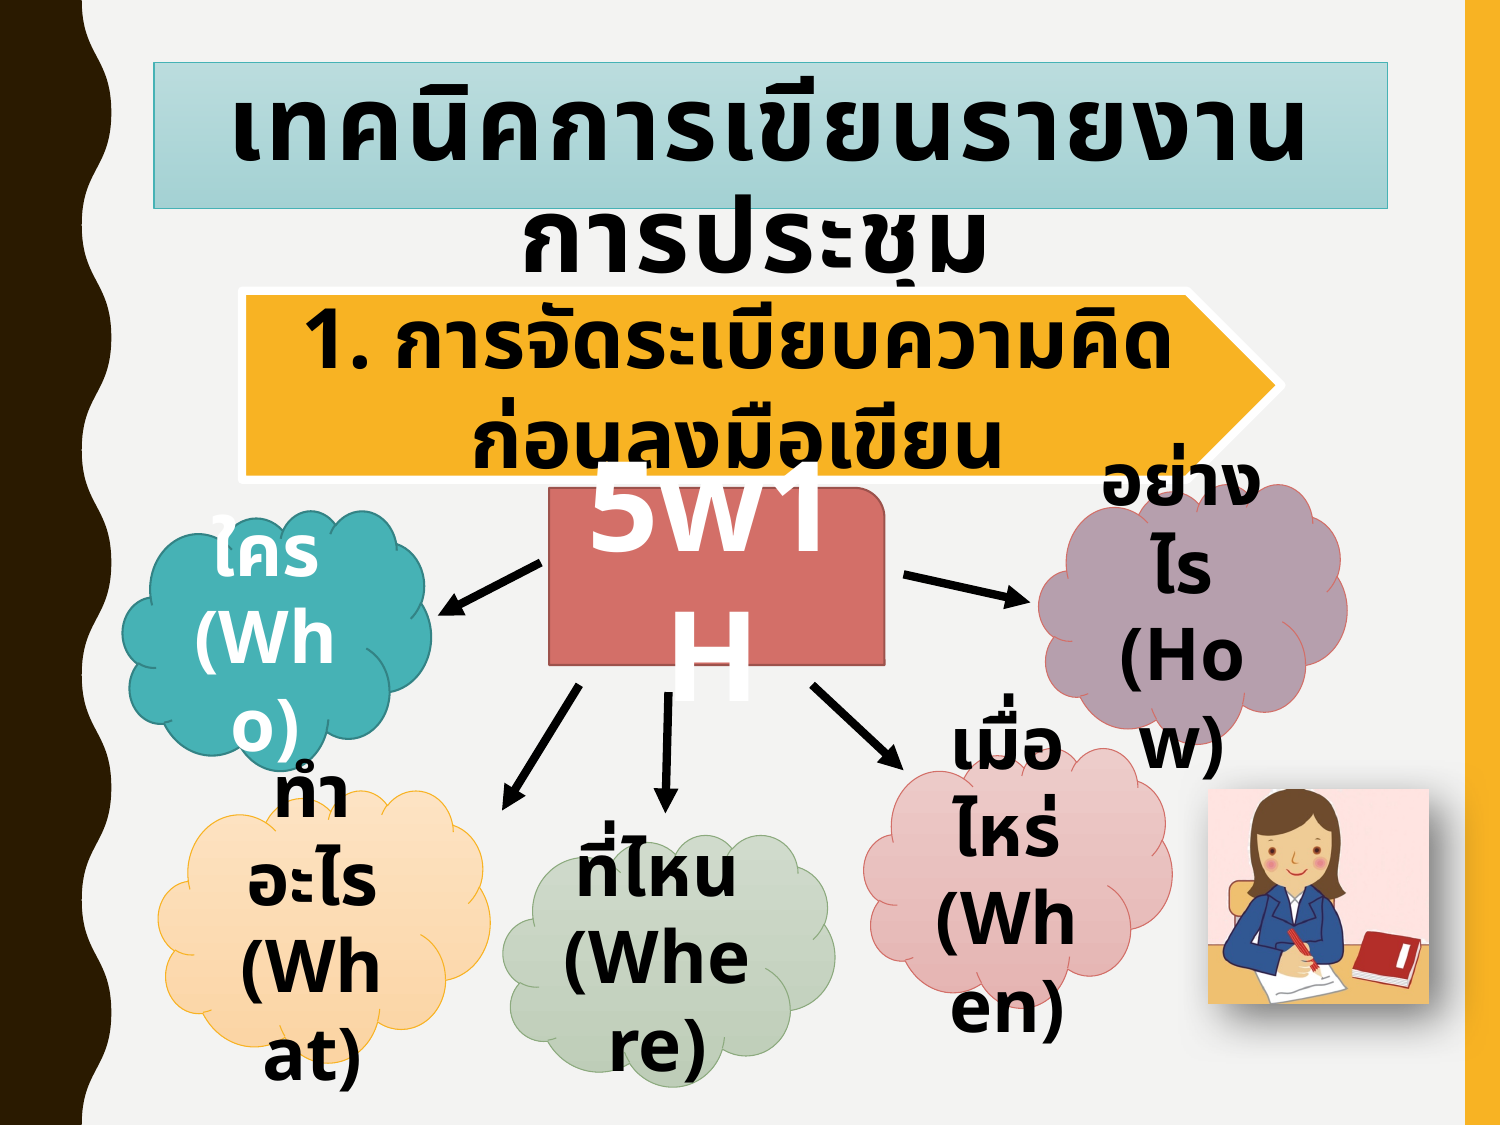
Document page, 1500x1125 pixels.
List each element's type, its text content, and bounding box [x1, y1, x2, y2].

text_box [903, 574, 1031, 603]
title เทคนิคการเขียนรายงานการประชุม [153, 62, 1388, 209]
text_box ที่ไหน (Where) [502, 834, 836, 1088]
text_box เมื่อไหร่ (When) [863, 747, 1173, 1009]
text_box อย่างไร (How) [1037, 484, 1348, 746]
text_box ใคร (Who) [121, 510, 433, 773]
text_box 5w1H [548, 486, 886, 667]
picture [1208, 789, 1429, 1004]
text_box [437, 562, 541, 616]
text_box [501, 684, 580, 811]
text_box ทำอะไร (What) [157, 790, 491, 1064]
text_box 1. การจัดระเบียบความคิดก่อนลงมือเขียน [237, 286, 1286, 484]
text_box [665, 692, 669, 814]
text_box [812, 684, 904, 771]
